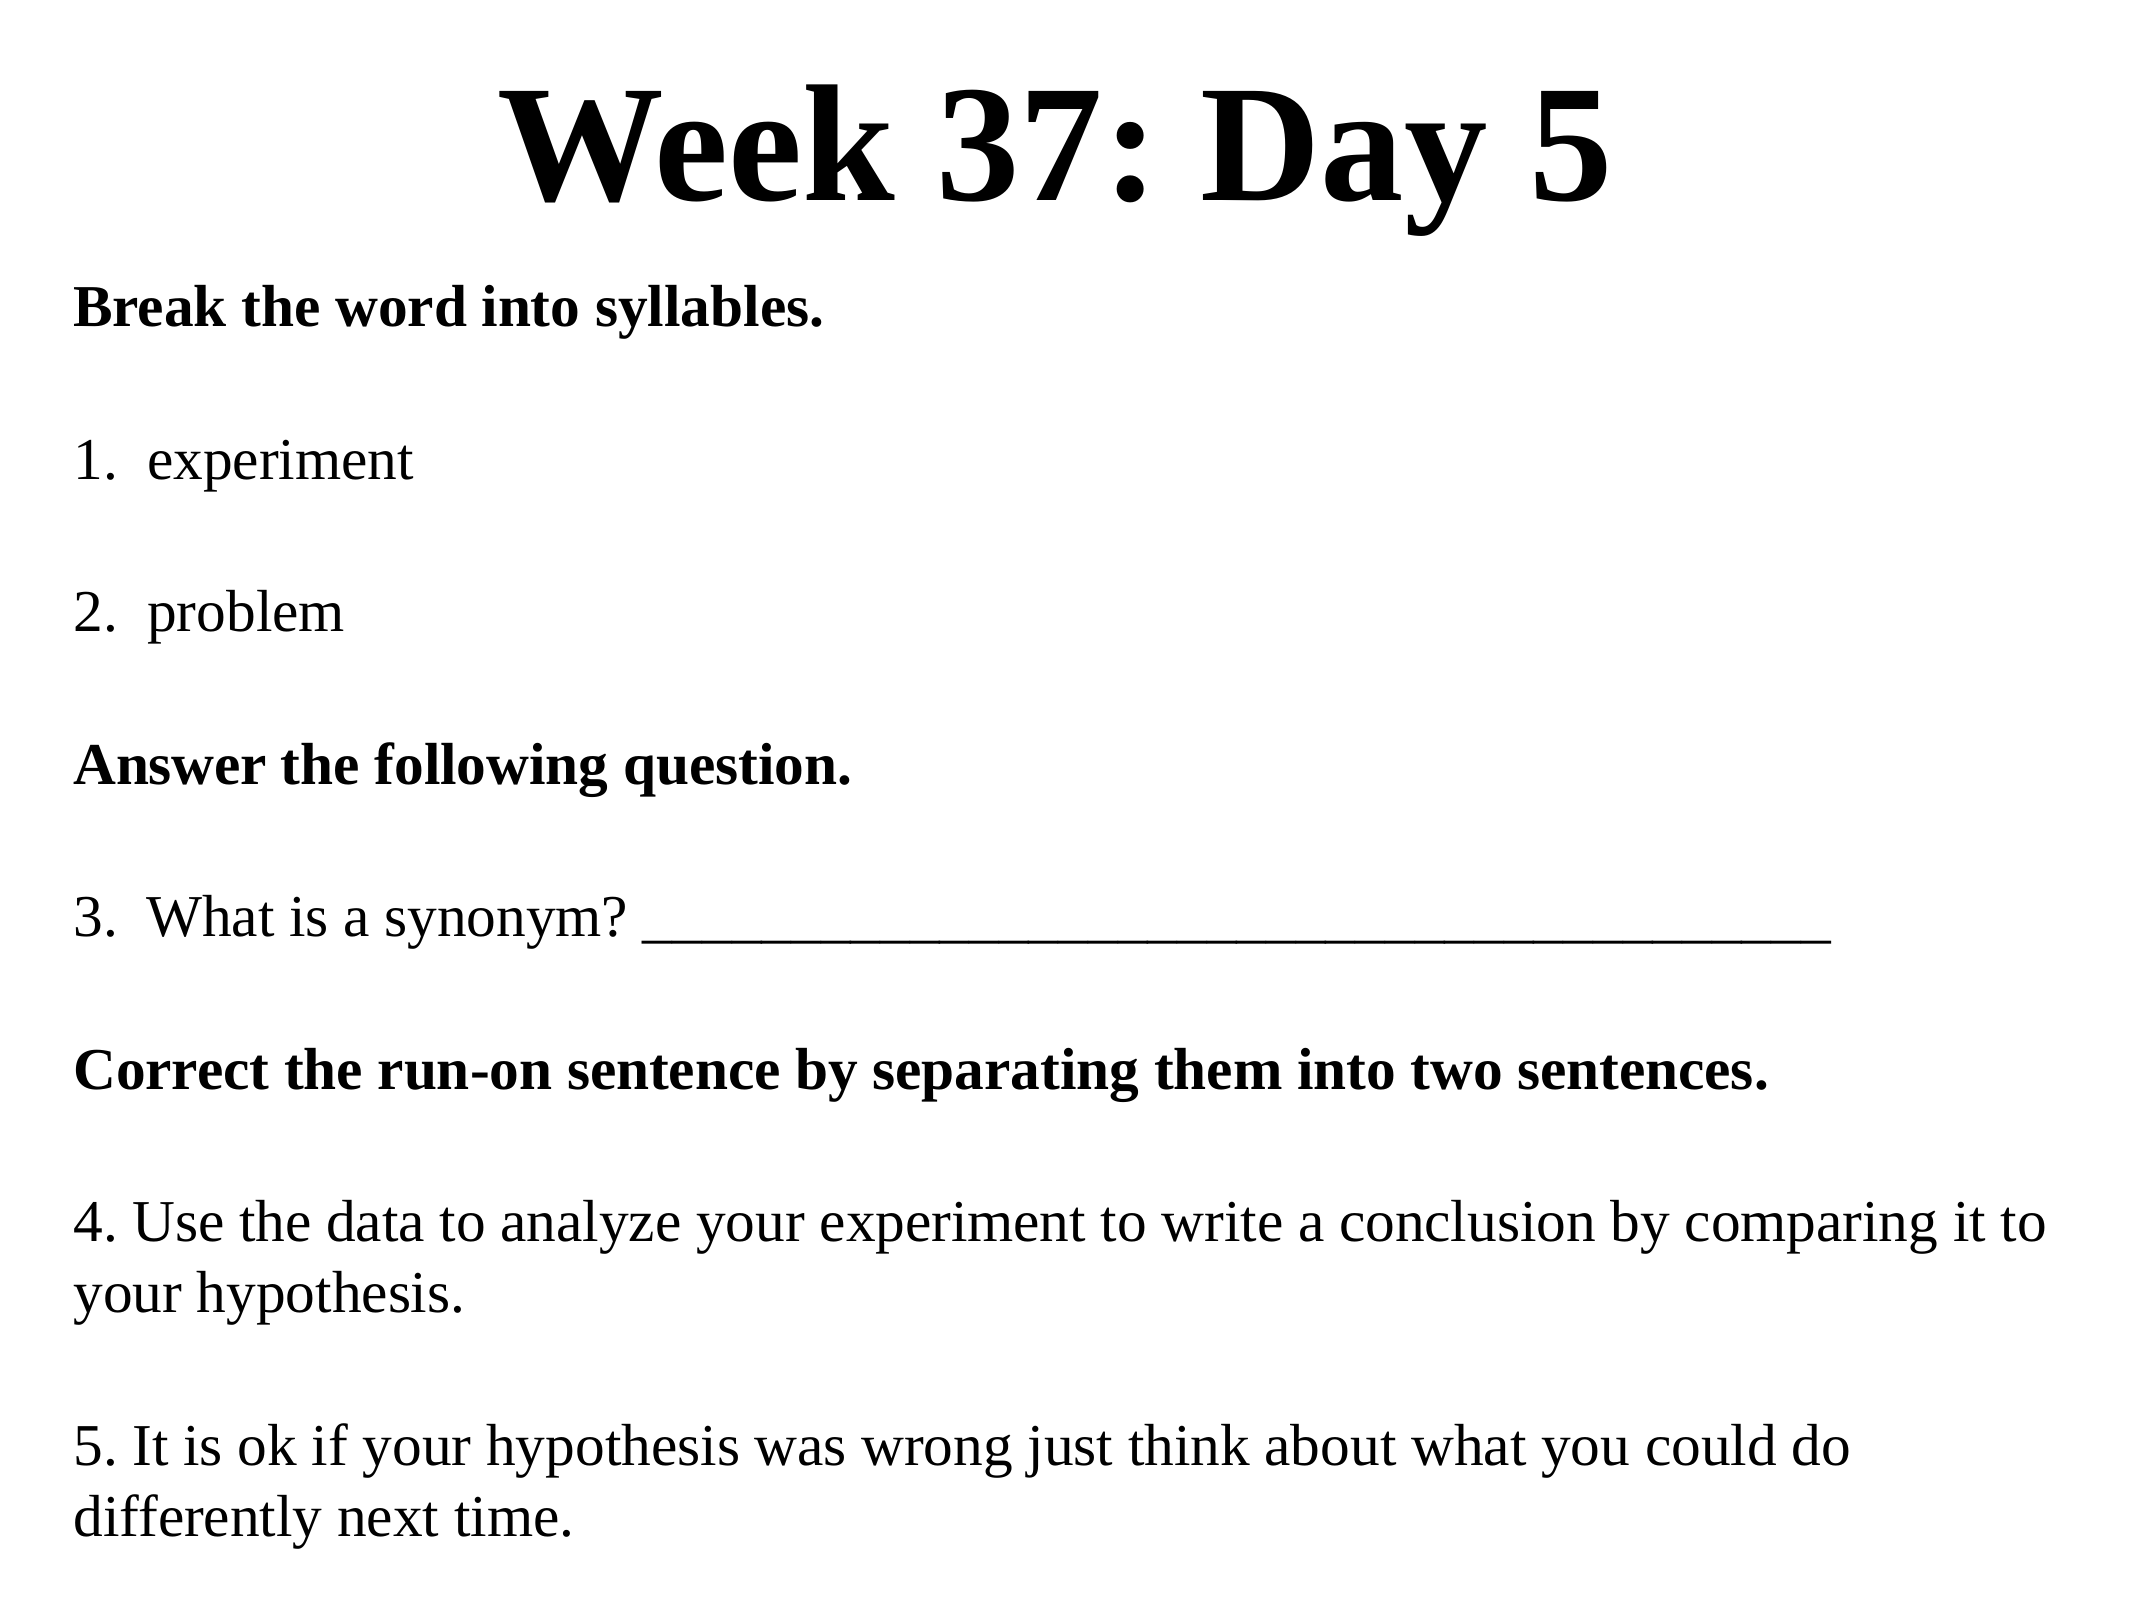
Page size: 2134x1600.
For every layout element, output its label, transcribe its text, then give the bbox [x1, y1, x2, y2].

list Break the word into syllables. 1. experiment 2. problem Answer the following question. 3. What is a synonym? ________________________________________ Correct the run-on sentence by separating them into two sentences. 4. Use the data to analyze your experiment to write a conclusion by comparing it to your hypothesis. 5. It is ok if your hypothesis was wrong just think about what you could do differently next time. [64, 258, 2098, 1579]
title Week 37: Day 5 [144, 0, 1967, 258]
